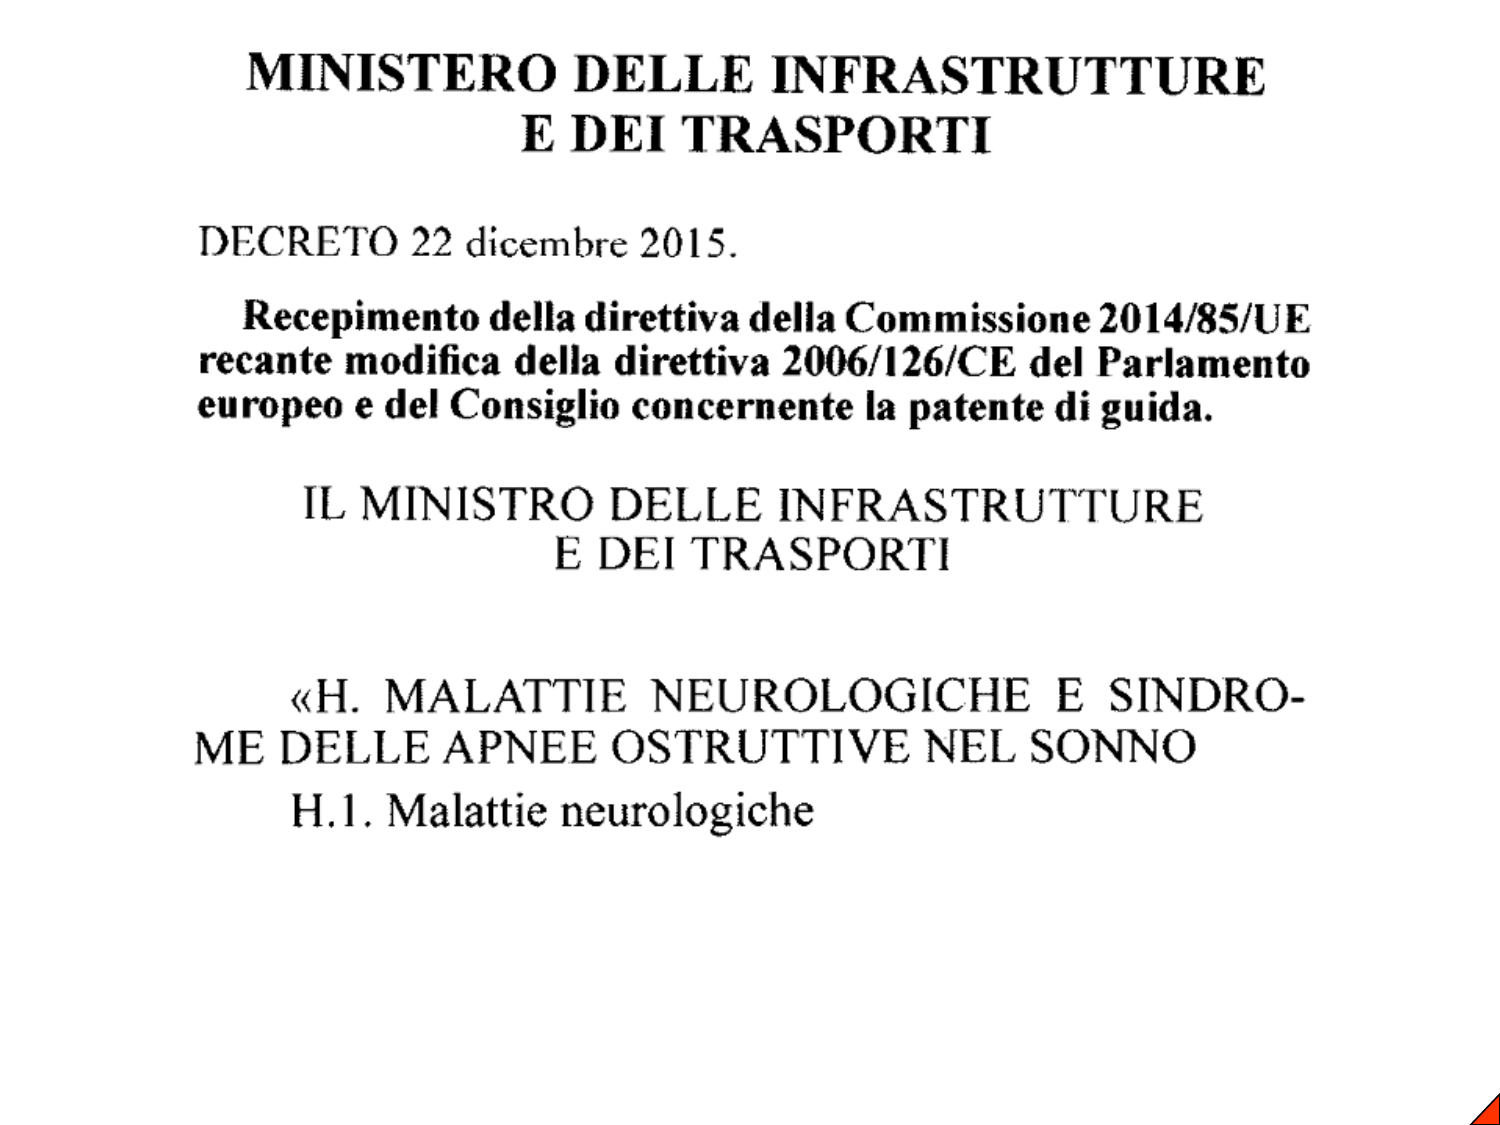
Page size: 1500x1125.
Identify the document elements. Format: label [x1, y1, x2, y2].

picture [179, 15, 1321, 609]
text_box [1470, 1093, 1500, 1125]
picture [151, 659, 1321, 854]
